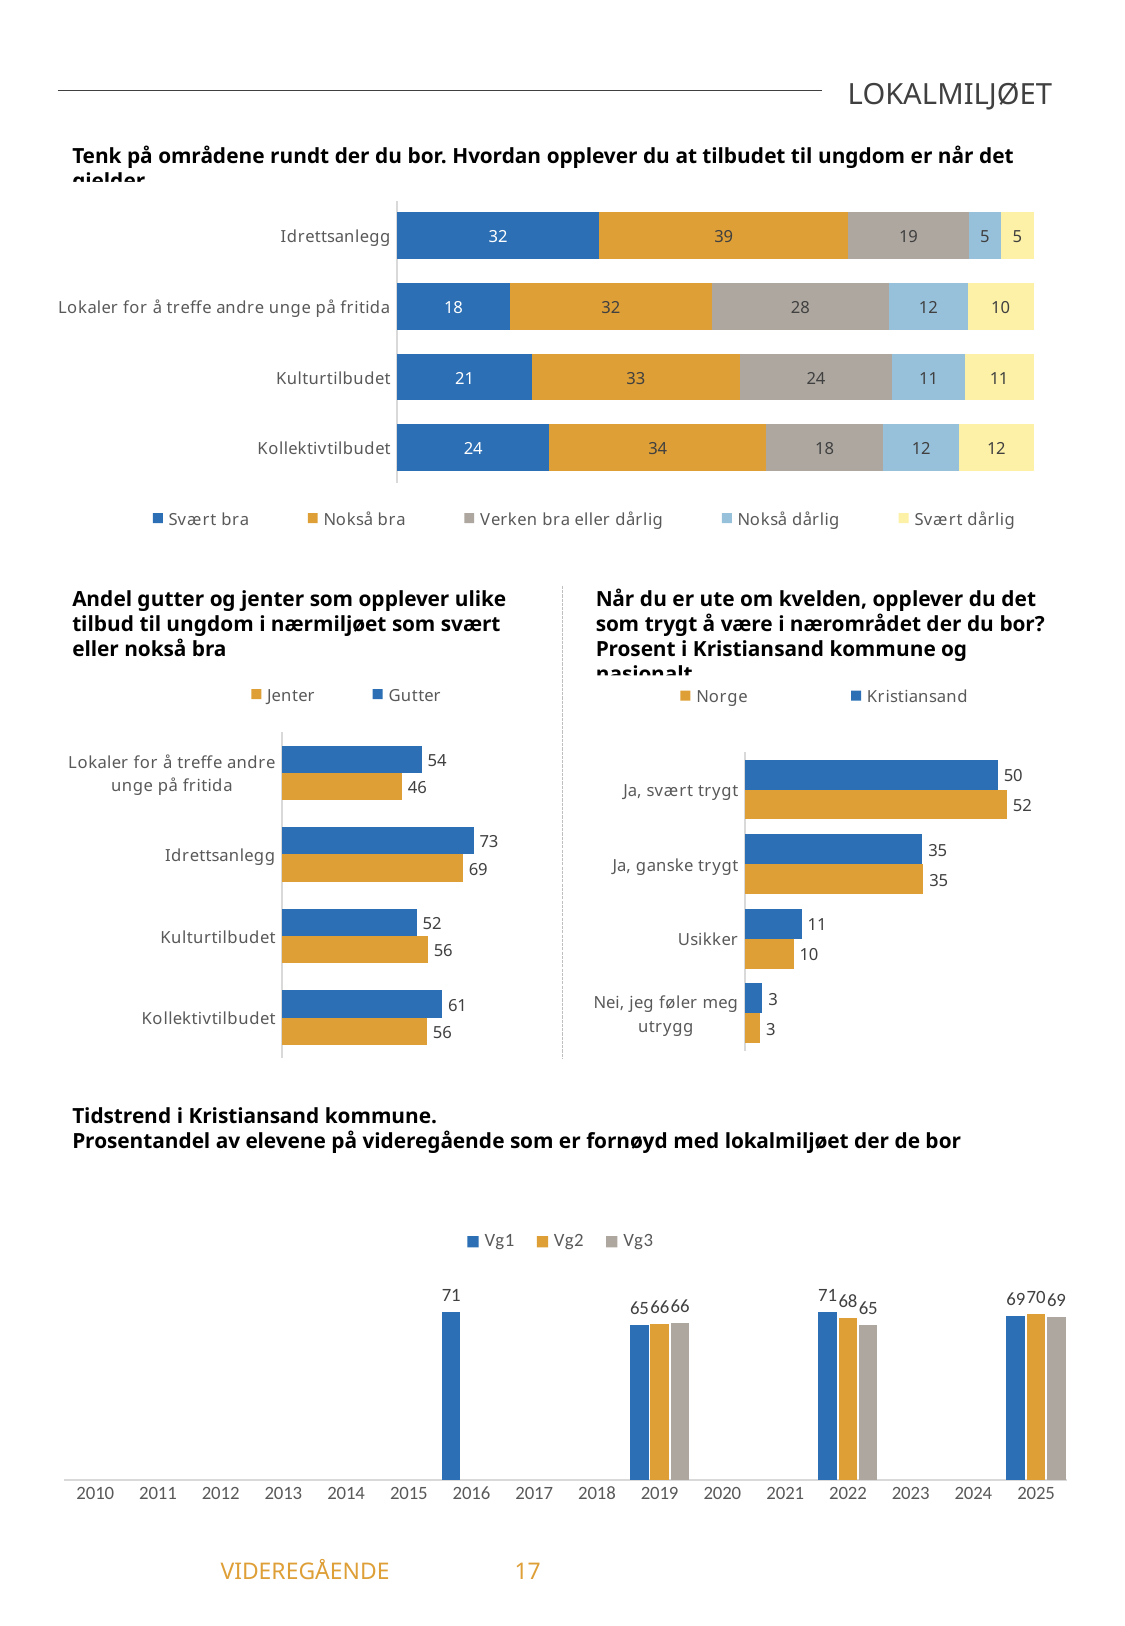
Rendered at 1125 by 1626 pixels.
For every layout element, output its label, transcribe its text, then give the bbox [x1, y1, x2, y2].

text_box VIDEREGÅENDE 17 [49, 1549, 1125, 1592]
chart [58, 669, 544, 1069]
text_box Andel gutter og jenter som opplever ulike tilbud til ungdom i nærmiljøet som svært eller nokså bra [57, 578, 551, 669]
text_box Når du er ute om kvelden, opplever du det som trygt å være i nærområdet der du bor? Prosent i Kristiansand kommune og nasjonalt [581, 578, 1075, 694]
text_box LOKALMILJØET [57, 68, 1067, 118]
chart [582, 675, 1067, 1069]
text_box Tenk på områdene rundt der du bor. Hvordan opplever du at tilbudet til ungdom er når det gjelder … [57, 134, 1067, 181]
chart [57, 1203, 1070, 1525]
chart [57, 181, 1069, 539]
text_box Tidstrend i Kristiansand kommune. Prosentandel av elevene på videregående som er fornøyd med lokalmiljøet der de bor [57, 1095, 1063, 1161]
